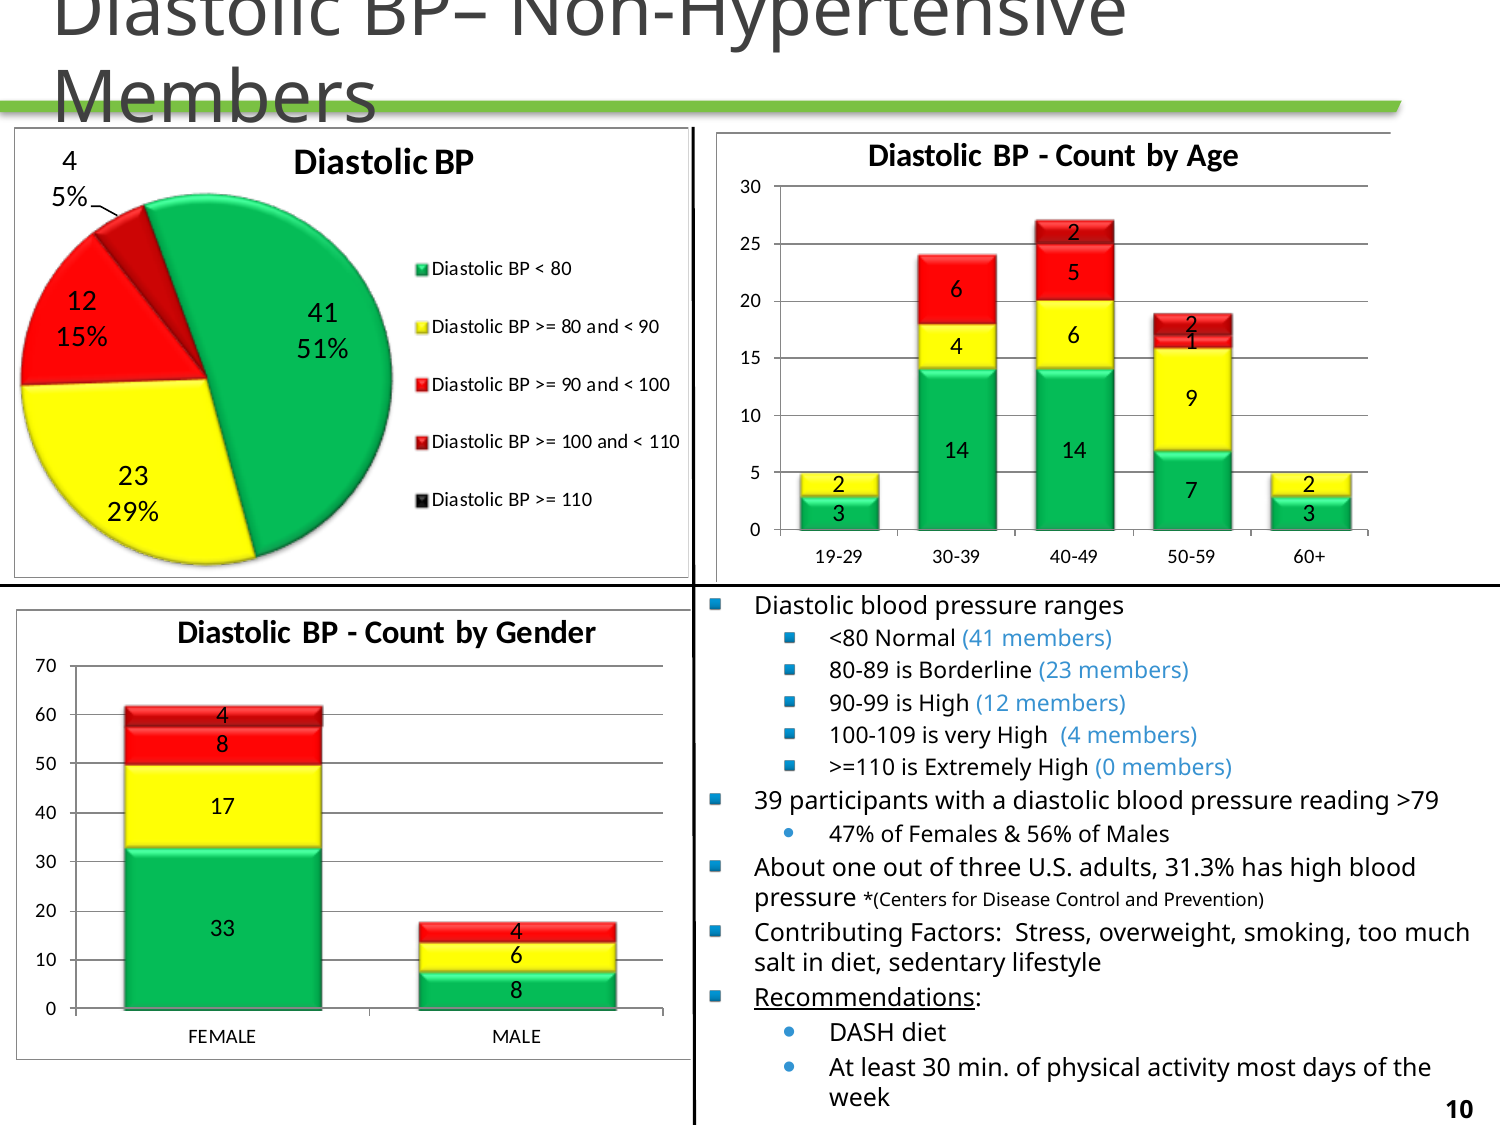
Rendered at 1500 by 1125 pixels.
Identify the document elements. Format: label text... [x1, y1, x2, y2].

picture [707, 924, 723, 939]
picture [13, 126, 689, 578]
picture [707, 989, 723, 1004]
picture [782, 663, 797, 677]
picture [782, 727, 797, 741]
picture [782, 633, 797, 645]
text_box Diastolic blood pressure ranges <80 Normal (41 members) 80-89 is Borderline (23 members) 90-99 is High (12 members) 100-109 is very High (4 members) >=110 is Extremely High (0 members) 39 participants with a diastolic blood pressure reading >79 47% of Females & 56% of Males About one out of three U.S. adults, 31.3% has high blood pressure *(Centers for Disease Control and Prevention) Contributing Factors: Stress, overweight, smoking, too much salt in diet, sedentary lifestyle Recommendations: DASH diet At least 30 min. of physical activity most days of the week [696, 593, 1498, 1122]
picture [15, 608, 691, 1060]
picture [707, 597, 723, 612]
picture [782, 695, 797, 709]
picture [707, 792, 723, 807]
picture [782, 759, 797, 773]
picture [715, 131, 1391, 583]
title Diastolic BP– Non-Hypertensive Members [37, 0, 1403, 101]
picture [707, 859, 723, 874]
